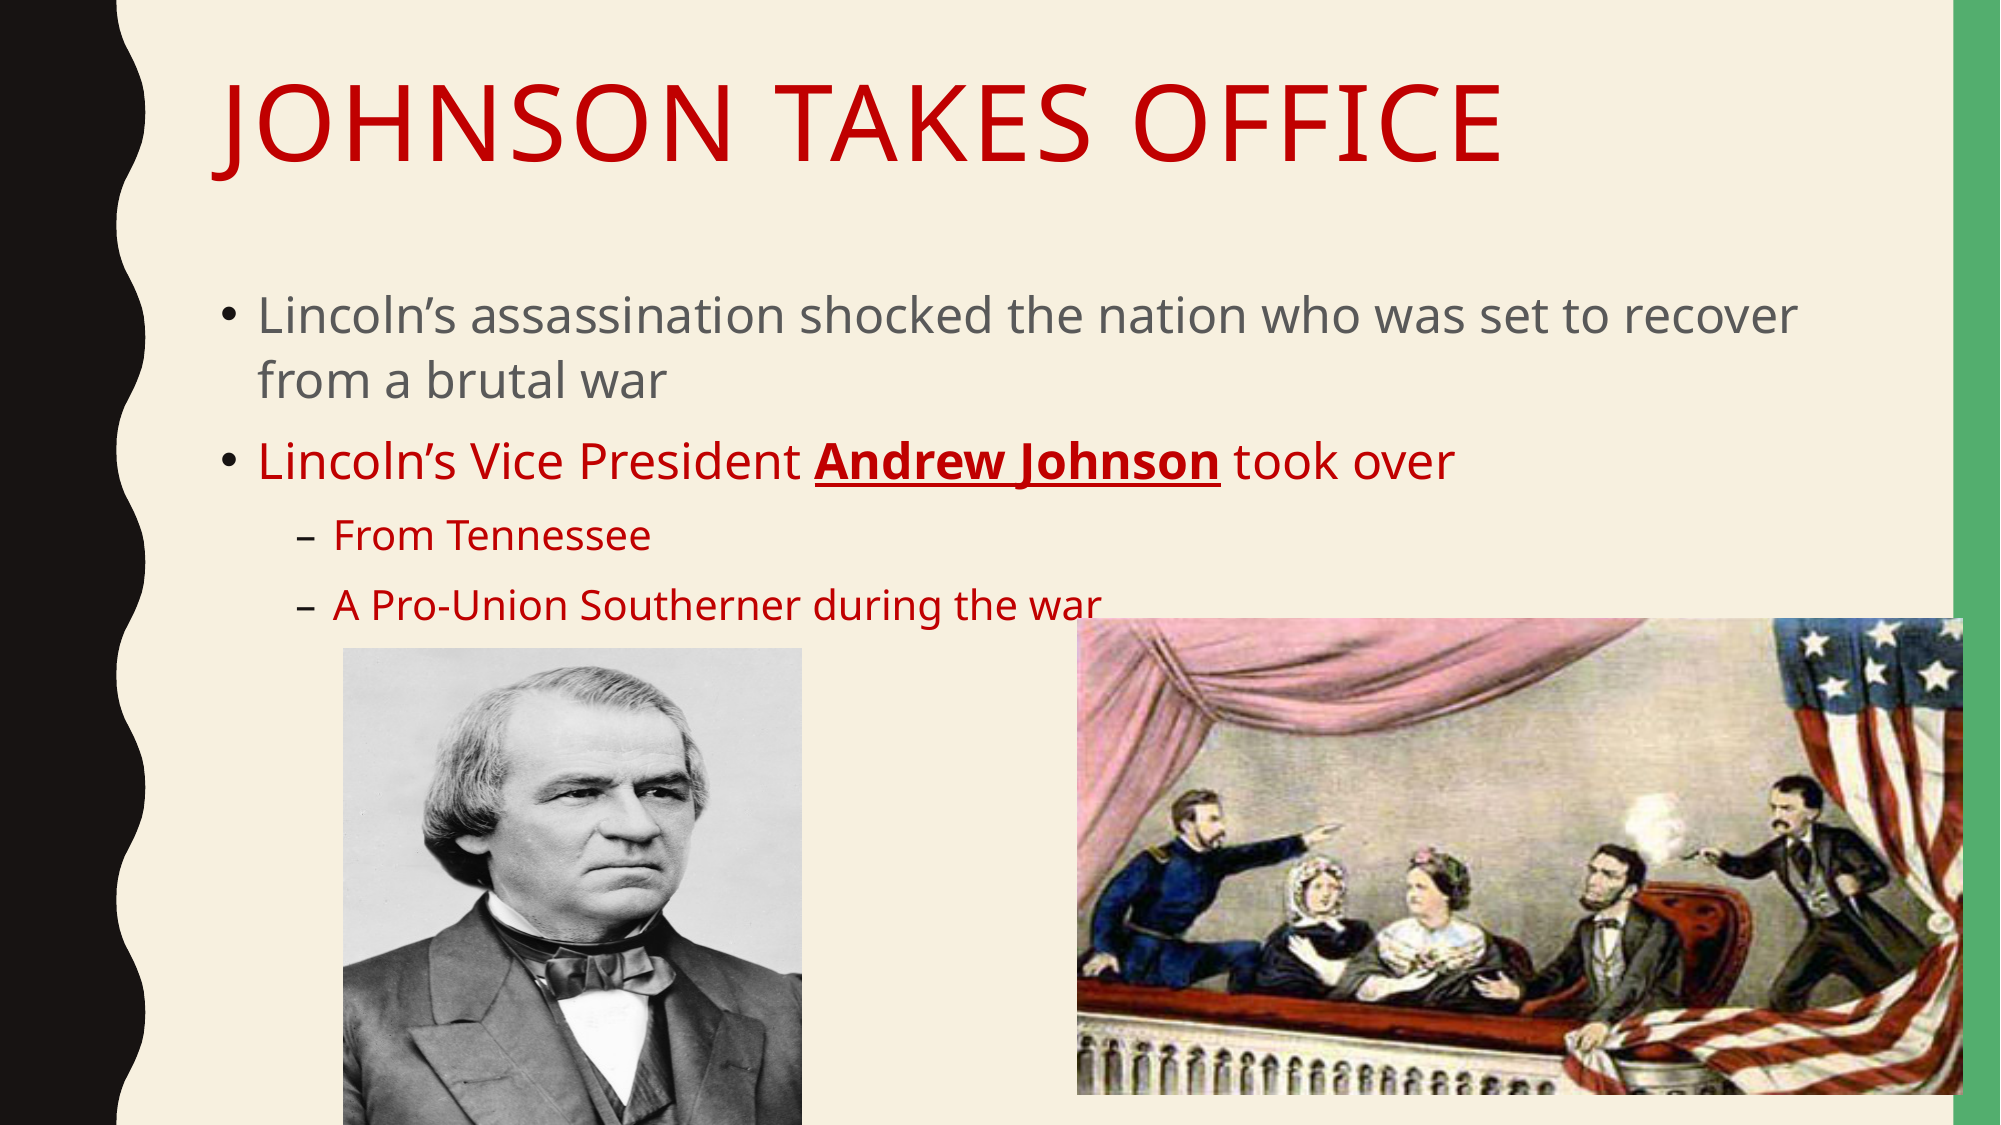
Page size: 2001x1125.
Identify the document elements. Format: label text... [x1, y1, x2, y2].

picture [343, 648, 802, 1125]
title Johnson takes office [205, 62, 1875, 269]
list Lincoln’s assassination shocked the nation who was set to recover from a brutal war Lincoln’s Vice President Andrew Johnson took over From Tennessee A Pro-Union Southerner during the war [205, 269, 1875, 965]
picture [1077, 618, 1963, 1095]
